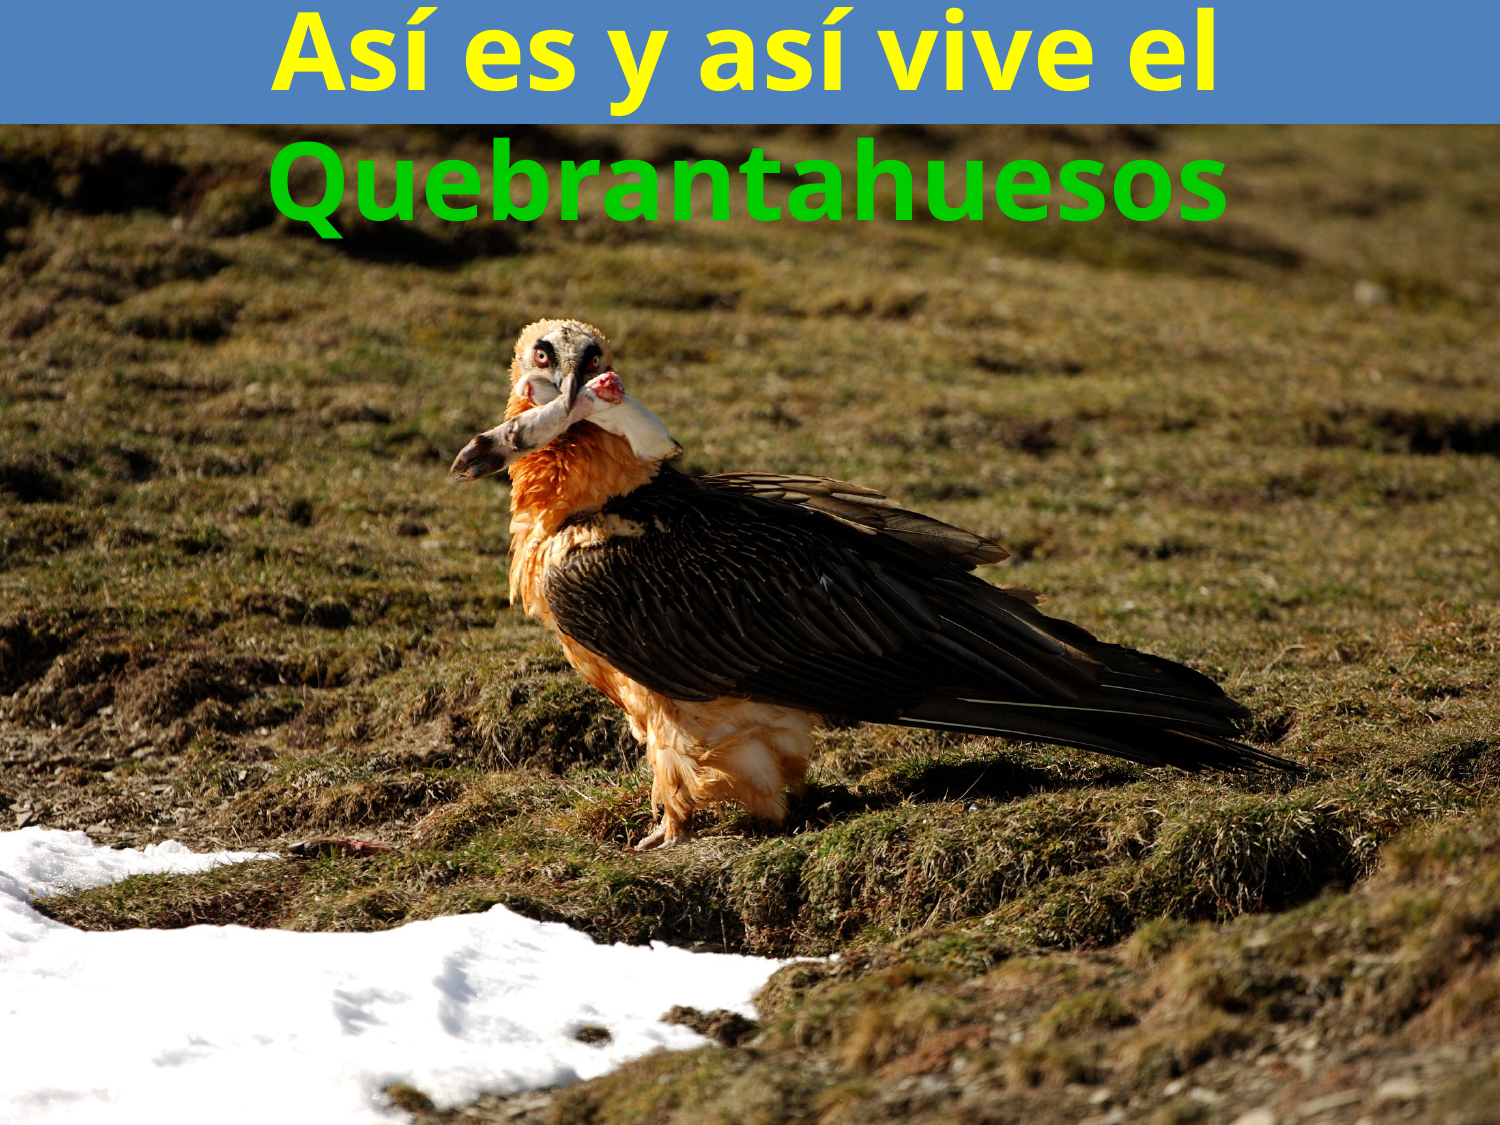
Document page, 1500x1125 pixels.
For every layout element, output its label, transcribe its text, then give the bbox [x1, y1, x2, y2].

picture [0, 124, 1500, 1125]
title Así es y así vive el Quebrantahuesos [9, 0, 1485, 123]
